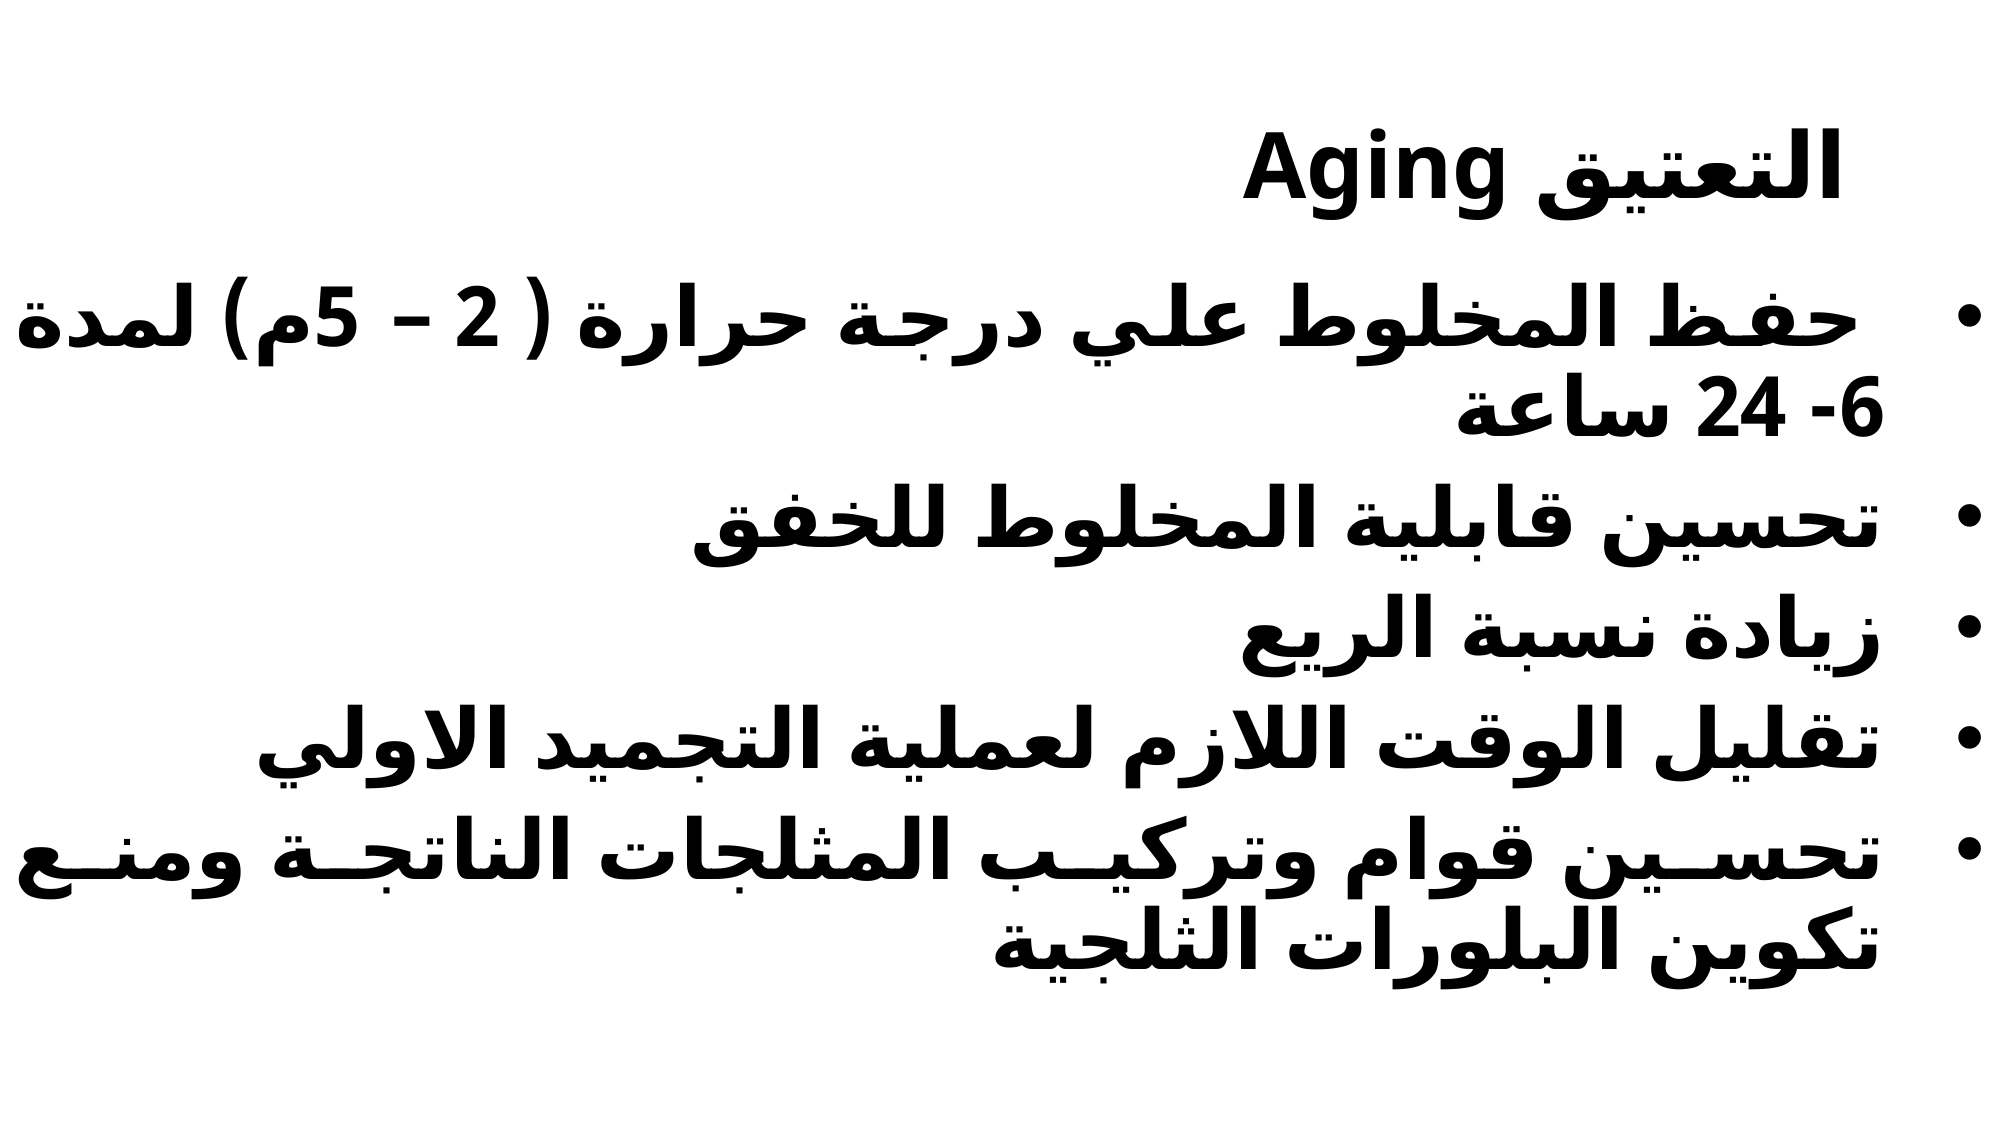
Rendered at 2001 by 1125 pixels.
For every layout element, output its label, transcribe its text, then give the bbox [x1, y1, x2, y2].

list حفظ المخلوط علي درجة حرارة ( 2 – 5م) لمدة 6- 24 ساعة تحسين قابلية المخلوط للخفق زيادة نسبة الريع تقليل الوقت اللازم لعملية التجميد الاولي تحسين قوام وتركيب المثلجات الناتجة ومنع تكوين البلورات الثلجية [0, 267, 2000, 1005]
title التعتيق Aging [137, 59, 1863, 267]
